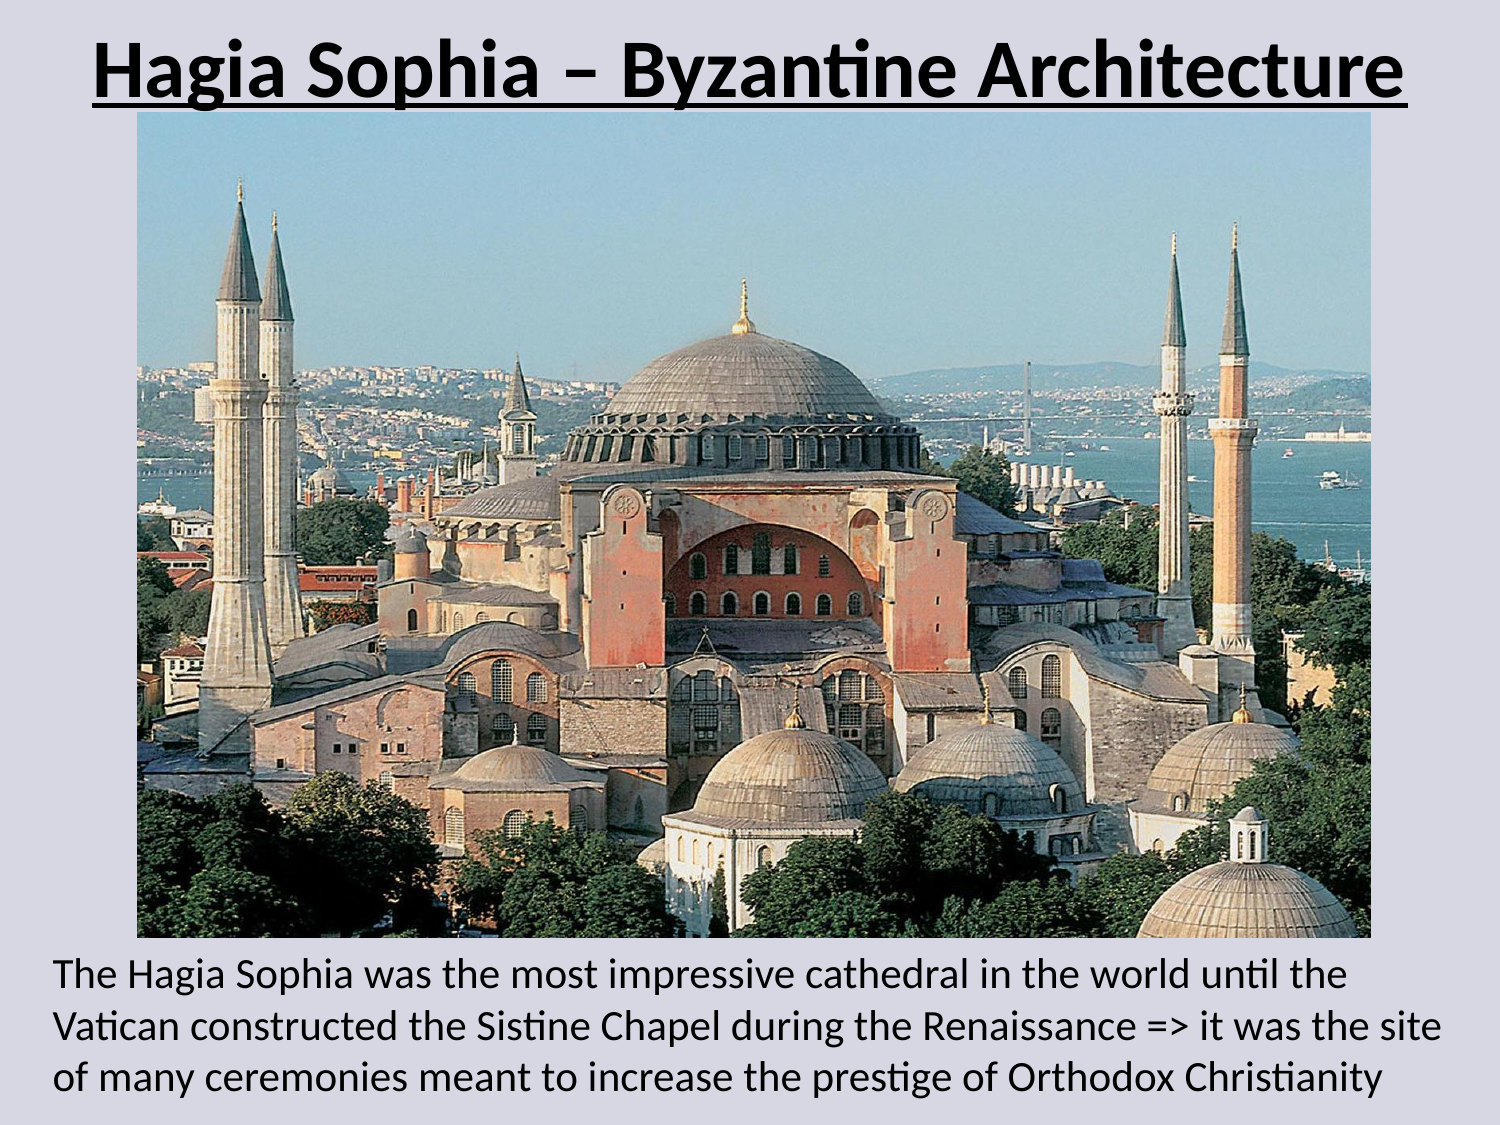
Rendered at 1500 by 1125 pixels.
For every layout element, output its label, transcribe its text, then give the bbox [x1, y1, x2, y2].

list The Hagia Sophia was the most impressive cathedral in the world until the Vatican constructed the Sistine Chapel during the Renaissance => it was the site of many ceremonies meant to increase the prestige of Orthodox Christianity [37, 937, 1475, 1125]
title Hagia Sophia – Byzantine Architecture [75, 5, 1425, 123]
picture [137, 112, 1371, 938]
